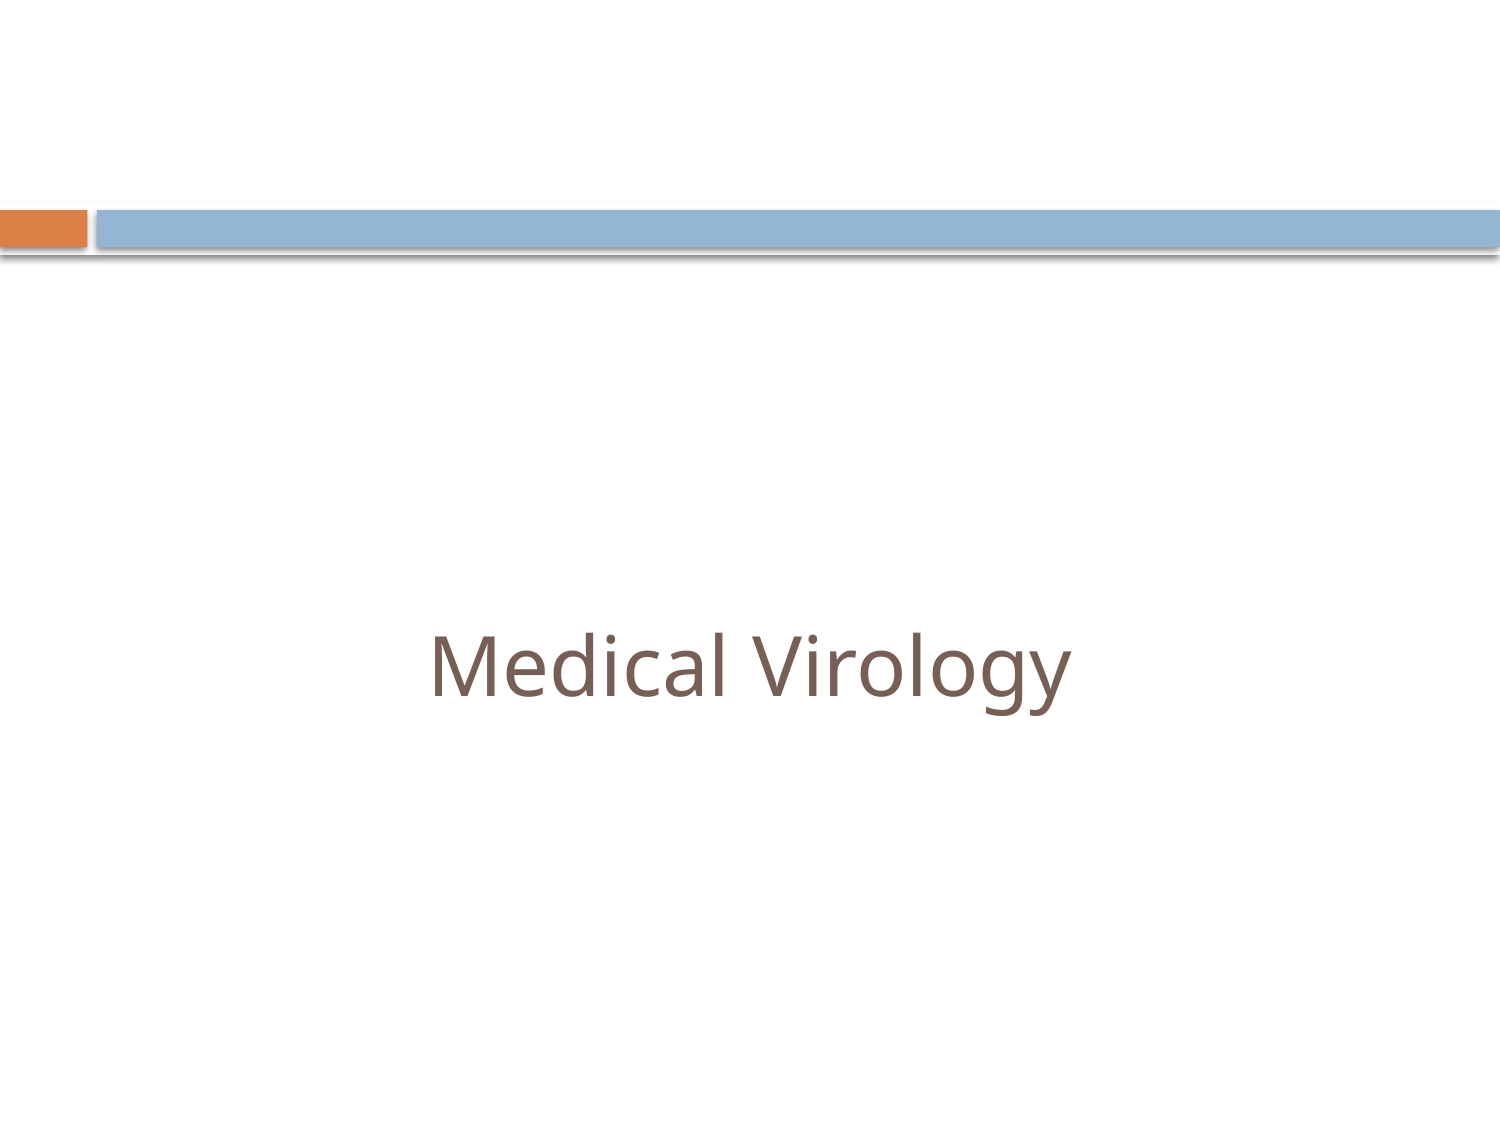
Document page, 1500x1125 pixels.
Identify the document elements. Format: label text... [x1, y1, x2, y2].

title Medical Virology [75, 468, 1425, 858]
